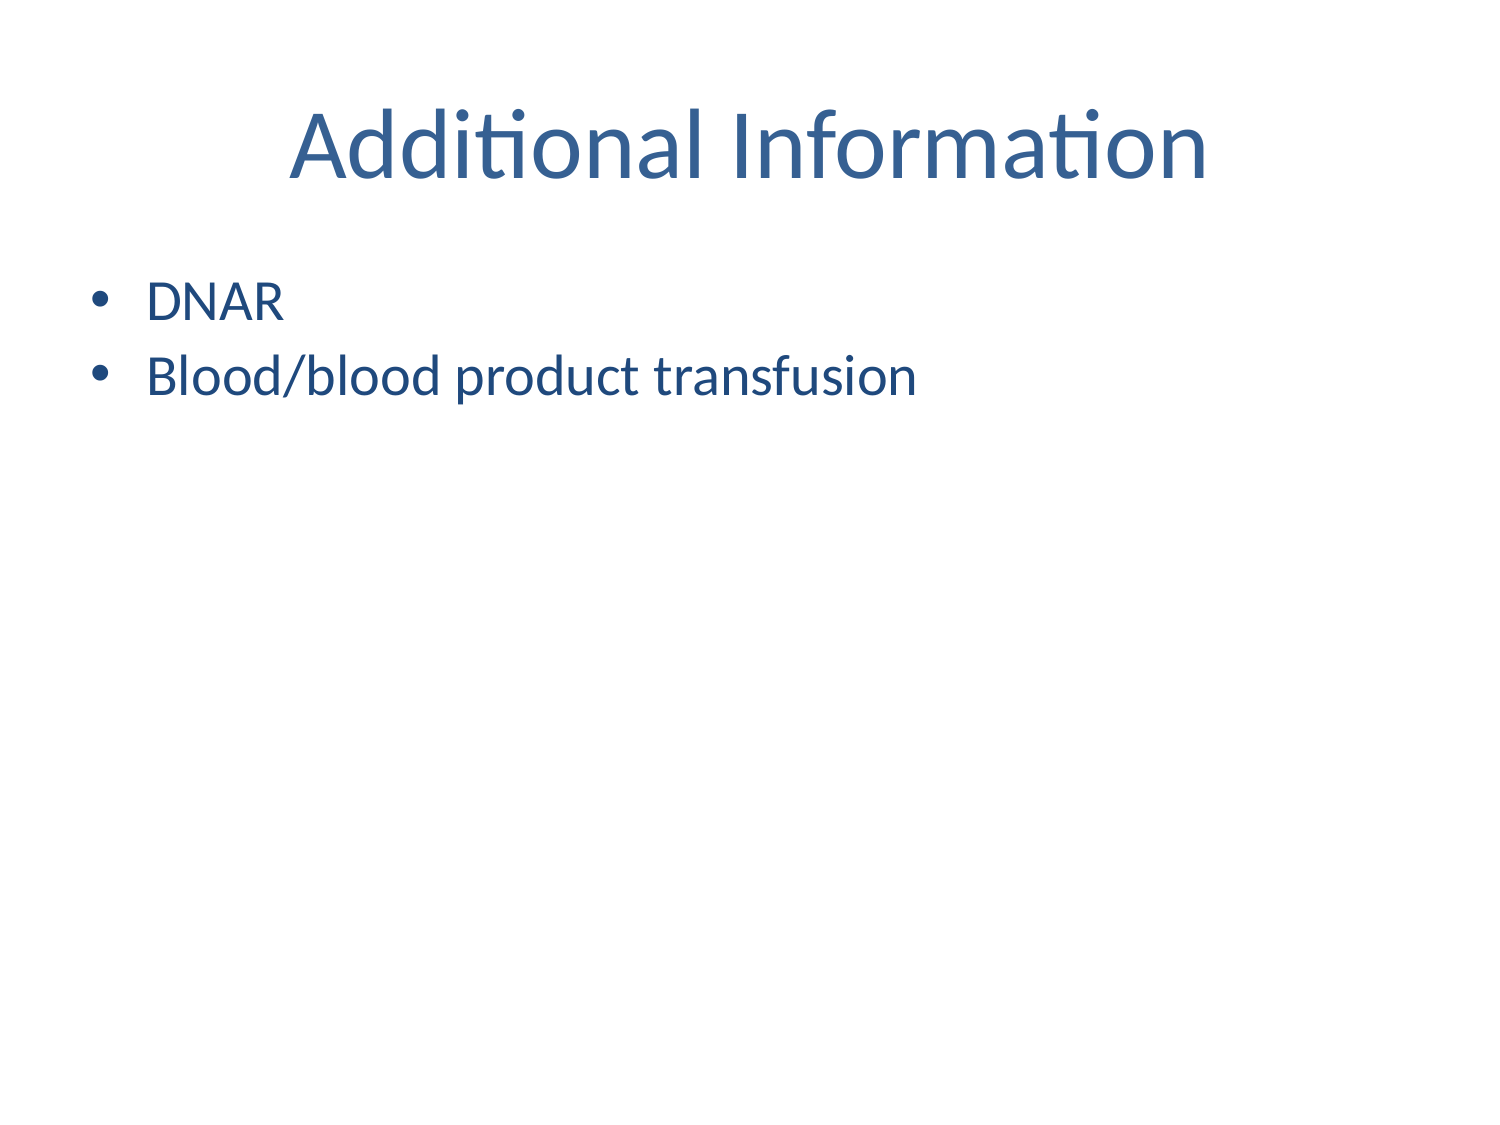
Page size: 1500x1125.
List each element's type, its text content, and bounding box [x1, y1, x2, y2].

list DNAR Blood/blood product transfusion [75, 262, 1425, 1005]
title Additional Information [75, 45, 1425, 233]
